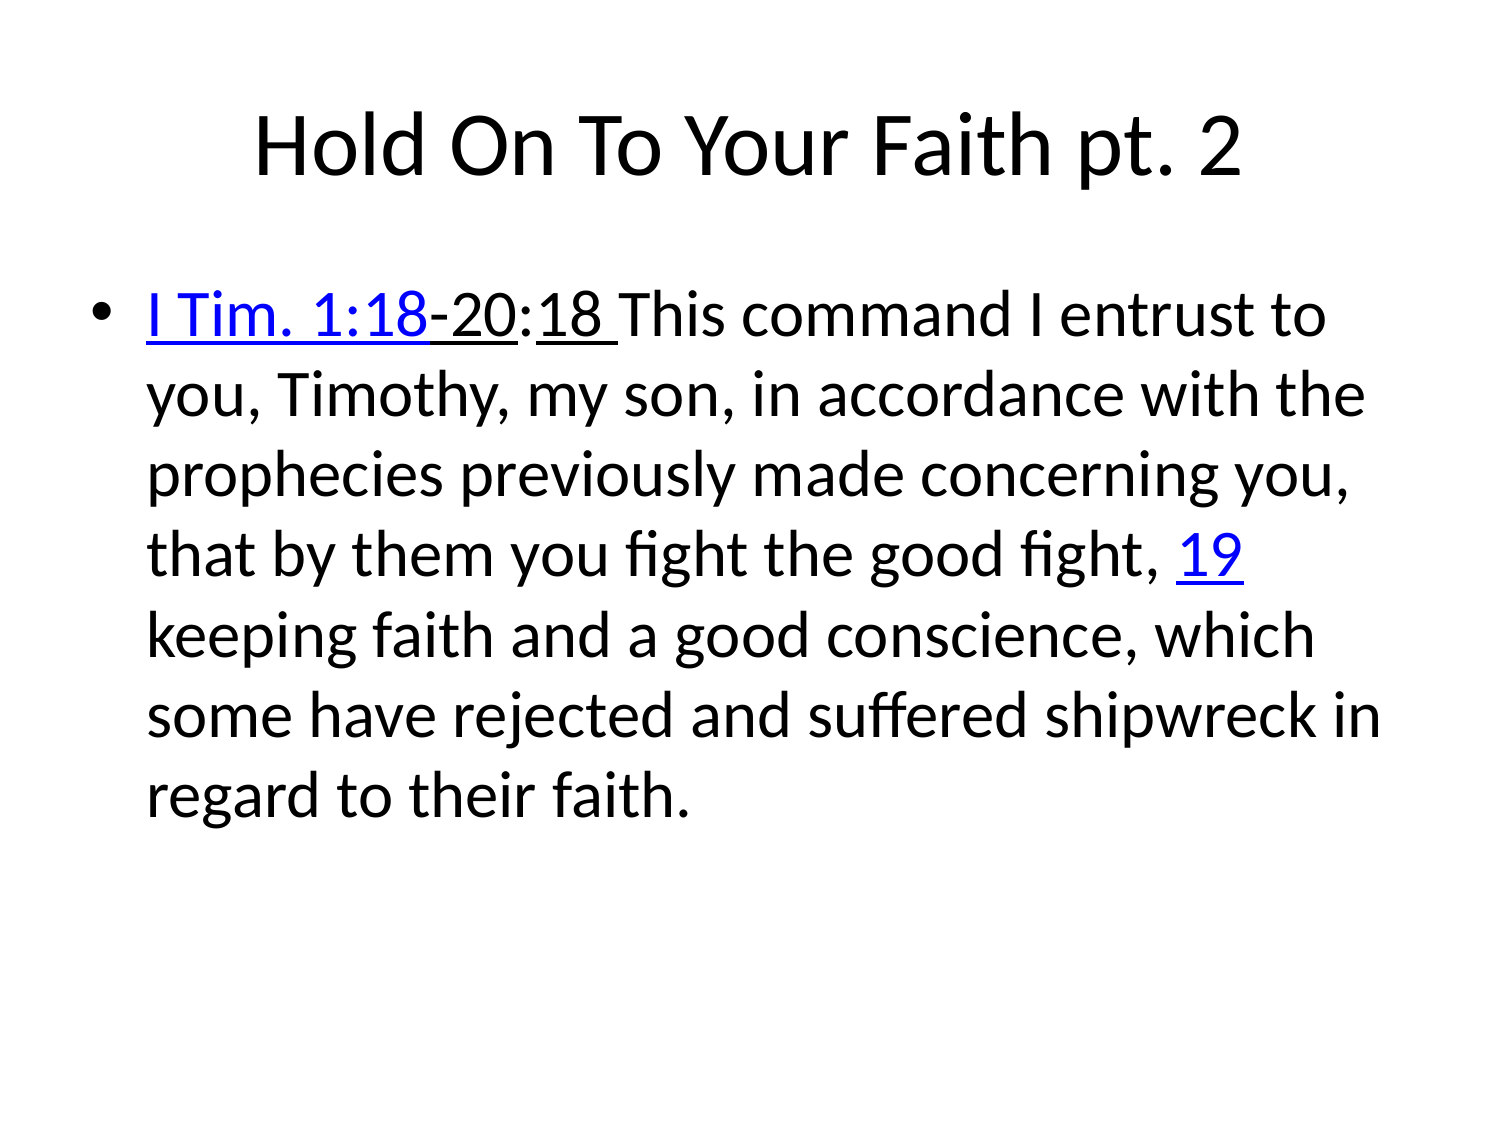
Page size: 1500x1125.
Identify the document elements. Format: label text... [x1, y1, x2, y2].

list I Tim. 1:18-20:18 This command I entrust to you, Timothy, my son, in accordance with the prophecies previously made concerning you, that by them you fight the good fight, 19 keeping faith and a good conscience, which some have rejected and suffered shipwreck in regard to their faith. [75, 262, 1425, 1005]
title Hold On To Your Faith pt. 2 [75, 45, 1425, 233]
